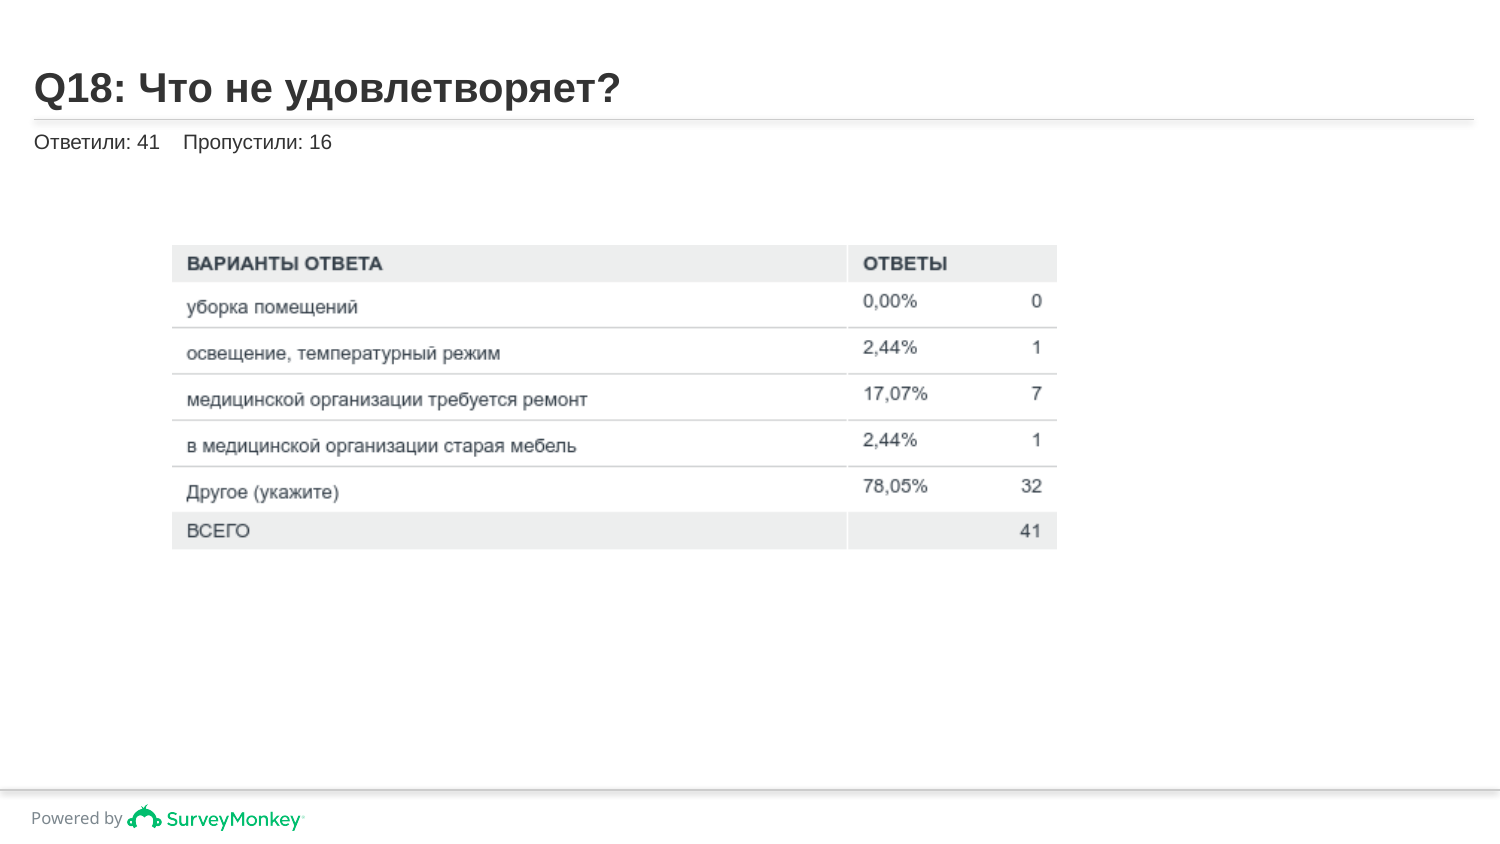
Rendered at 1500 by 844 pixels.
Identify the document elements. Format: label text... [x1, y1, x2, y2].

title Q18: Что не удовлетворяет? [18, 54, 1369, 119]
picture [171, 245, 1057, 552]
list Ответили: 41 Пропустили: 16 [18, 120, 894, 162]
picture [116, 793, 316, 842]
